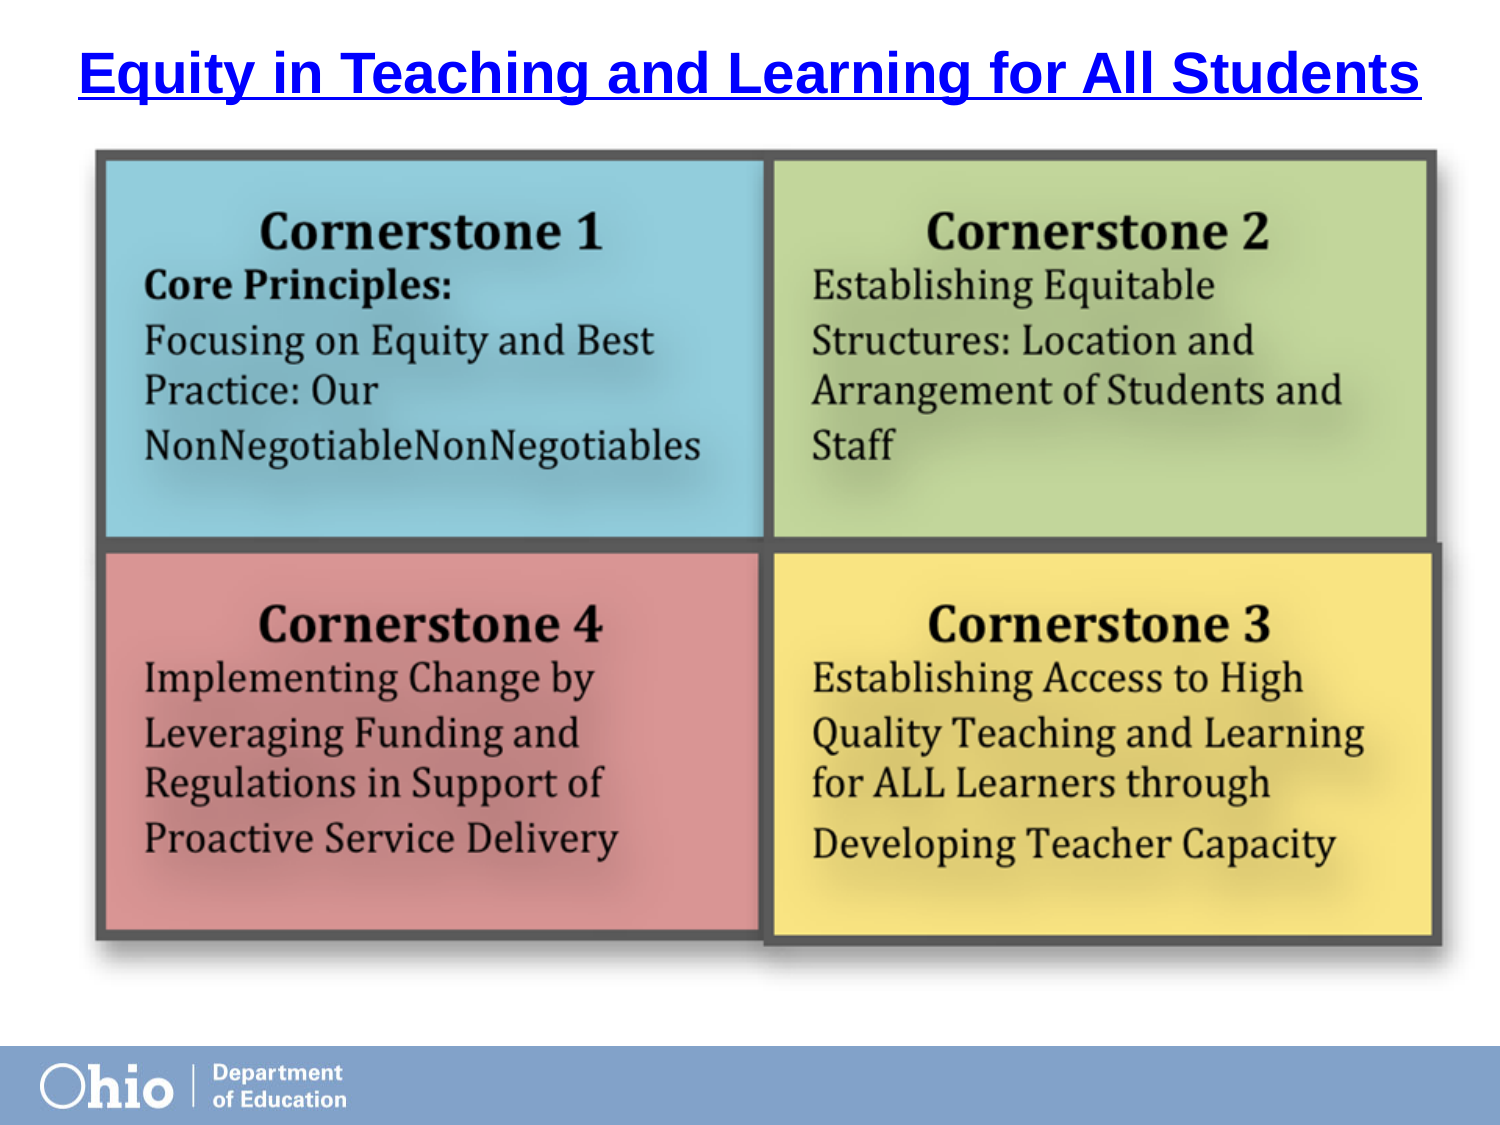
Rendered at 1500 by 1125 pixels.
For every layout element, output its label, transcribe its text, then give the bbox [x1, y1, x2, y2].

picture [52, 130, 1476, 994]
title Equity in Teaching and Learning for All Students [75, 35, 1425, 107]
picture [0, 1046, 1500, 1125]
